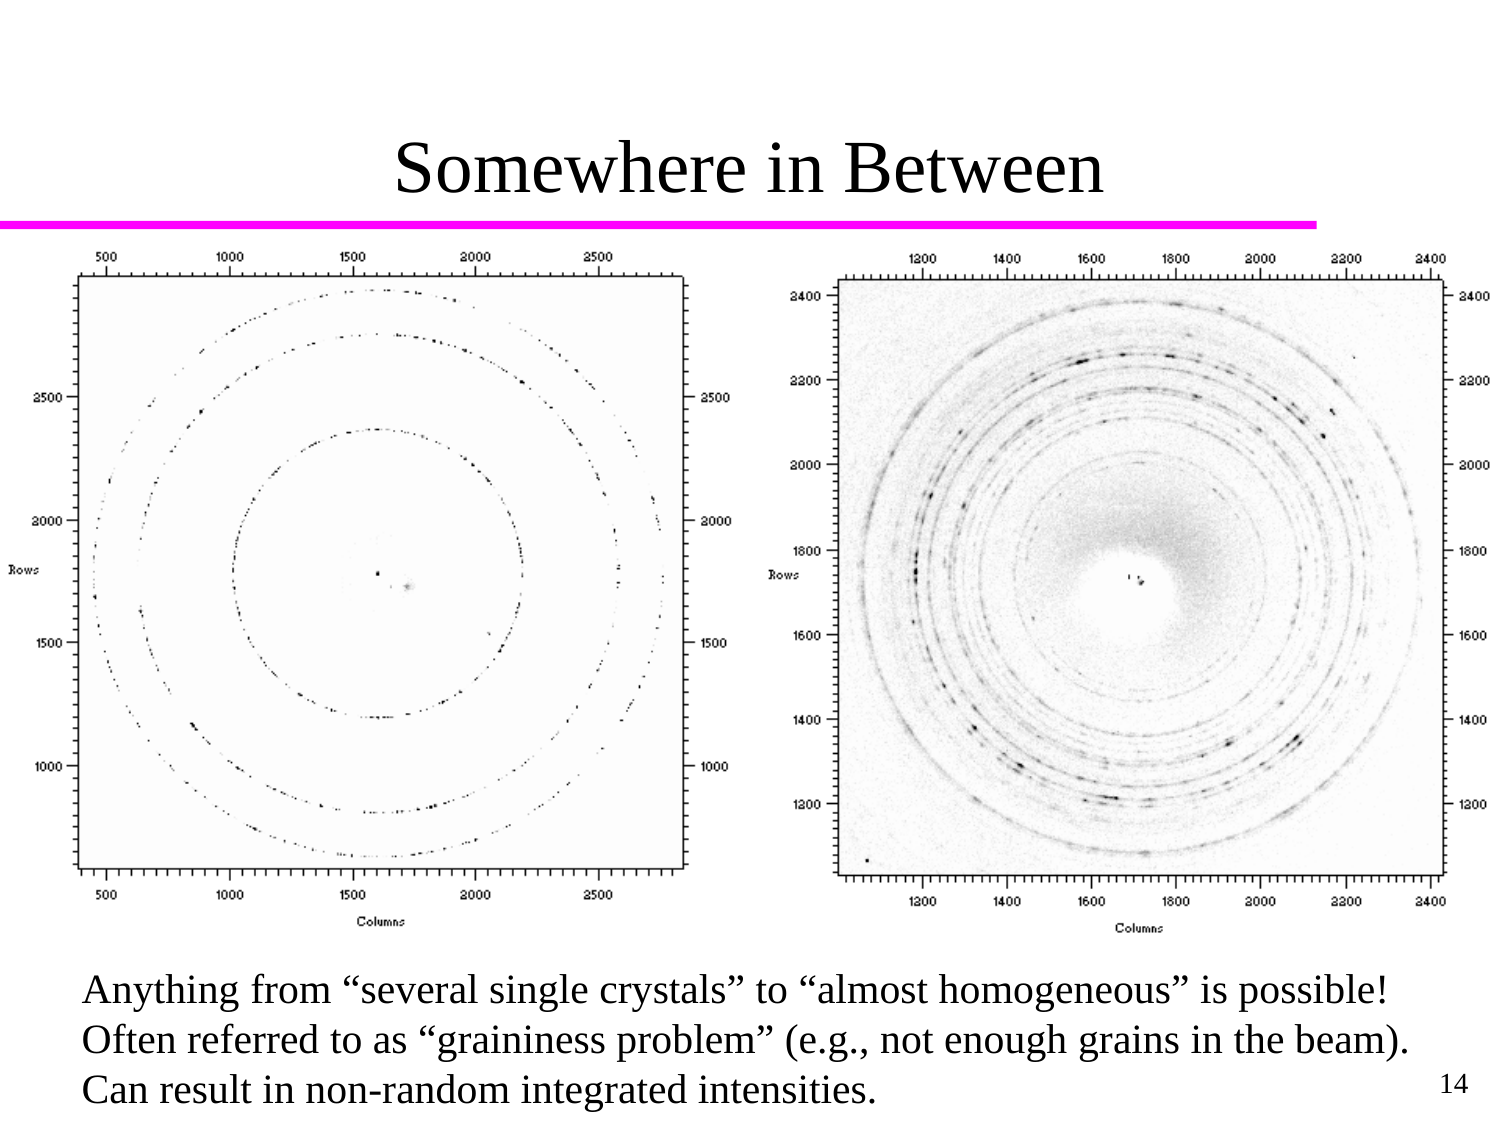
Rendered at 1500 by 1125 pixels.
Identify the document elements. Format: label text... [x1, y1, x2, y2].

picture [759, 230, 1500, 941]
title Somewhere in Between [0, 34, 1500, 216]
slide_number 14 [1171, 1044, 1484, 1120]
text_box Anything from “several single crystals” to “almost homogeneous” is possible! Often referred to as “graininess problem” (e.g., not enough grains in the beam). Can result in non-random integrated intensities. [66, 954, 1427, 1119]
picture [0, 240, 741, 936]
